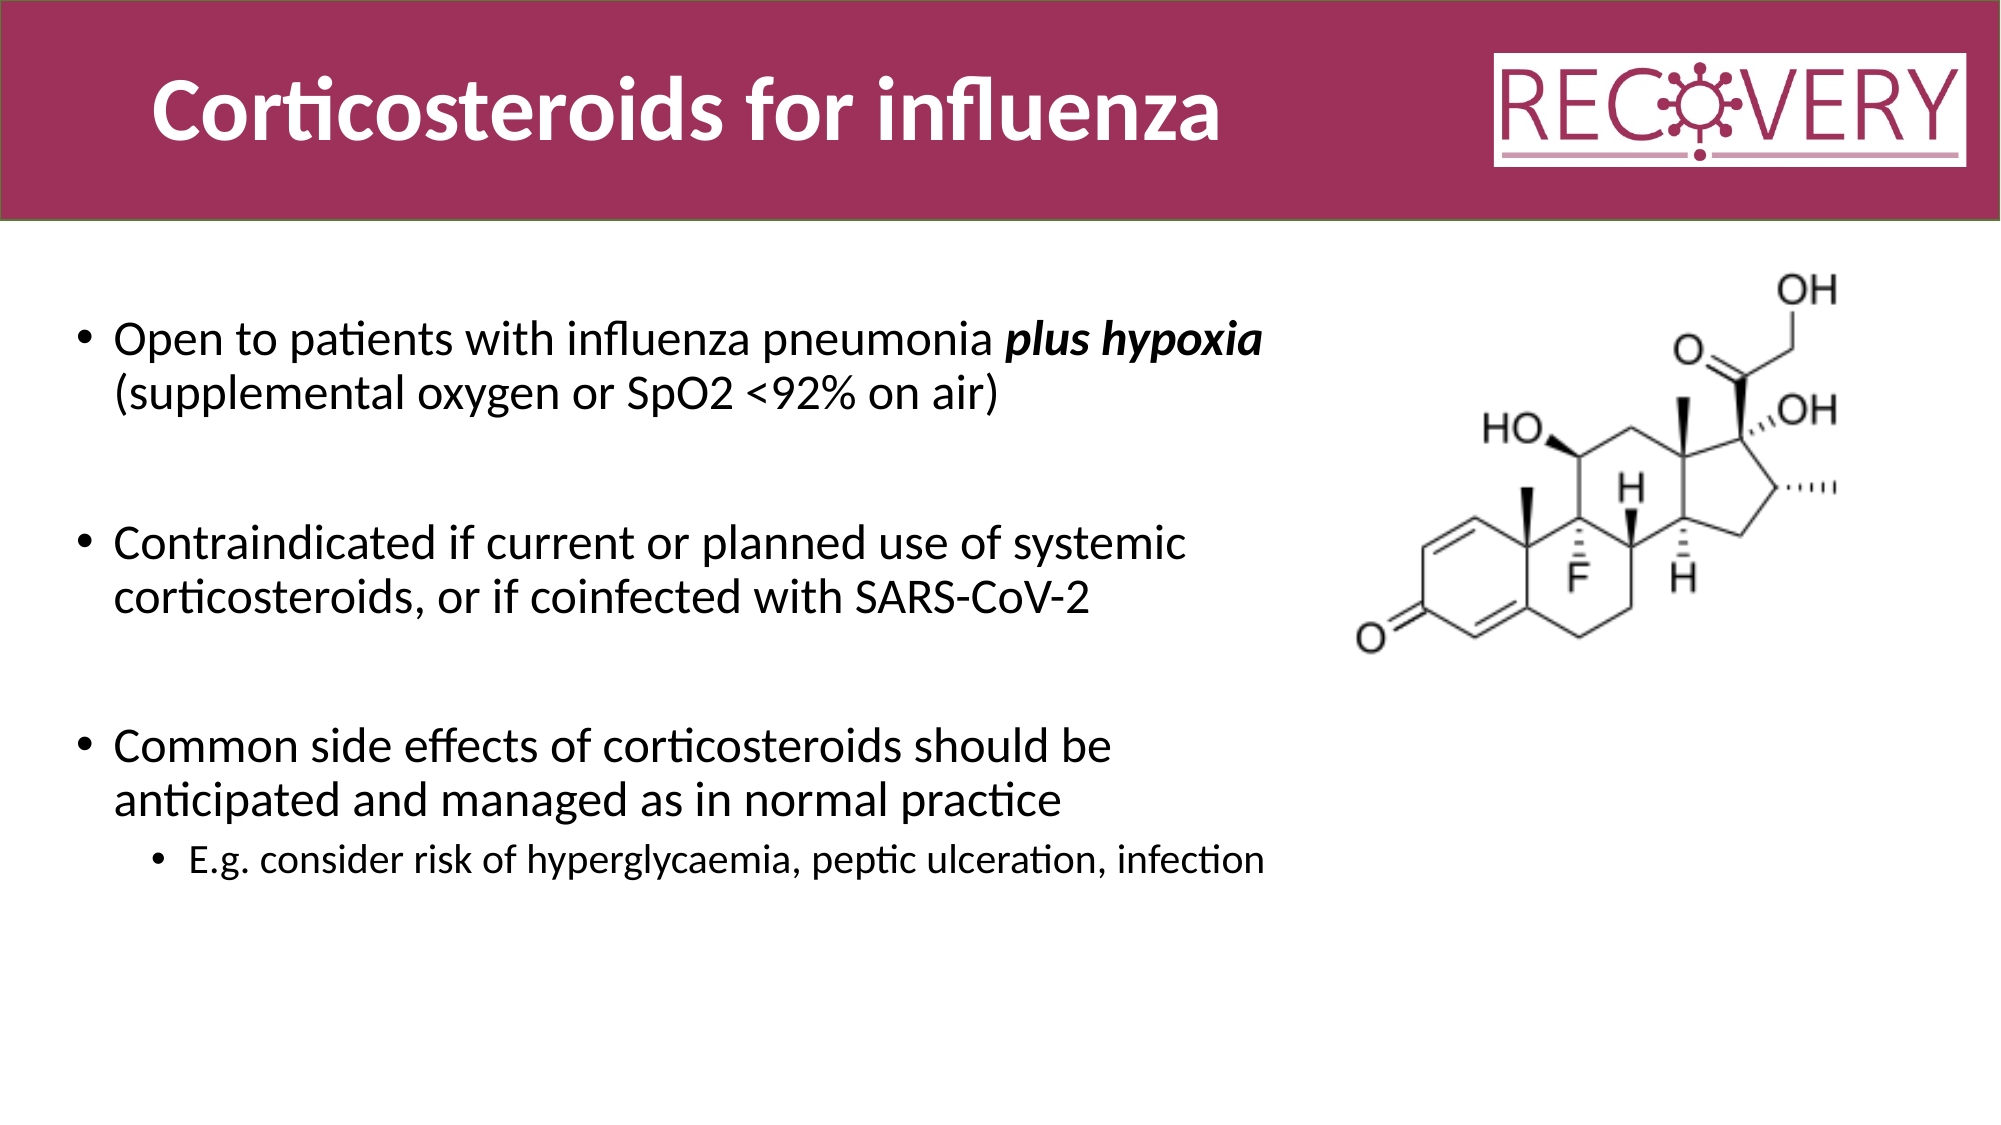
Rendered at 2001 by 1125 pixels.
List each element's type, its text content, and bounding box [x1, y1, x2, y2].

picture [1346, 261, 1855, 664]
list Open to patients with influenza pneumonia plus hypoxia (supplemental oxygen or SpO2 <92% on air) Contraindicated if current or planned use of systemic corticosteroids, or if coinfected with SARS-CoV-2 Common side effects of corticosteroids should be anticipated and managed as in normal practice E.g. consider risk of hyperglycaemia, peptic ulceration, infection [61, 304, 1300, 1057]
title Corticosteroids for influenza [137, 2, 1863, 220]
picture [1863, 53, 1967, 167]
